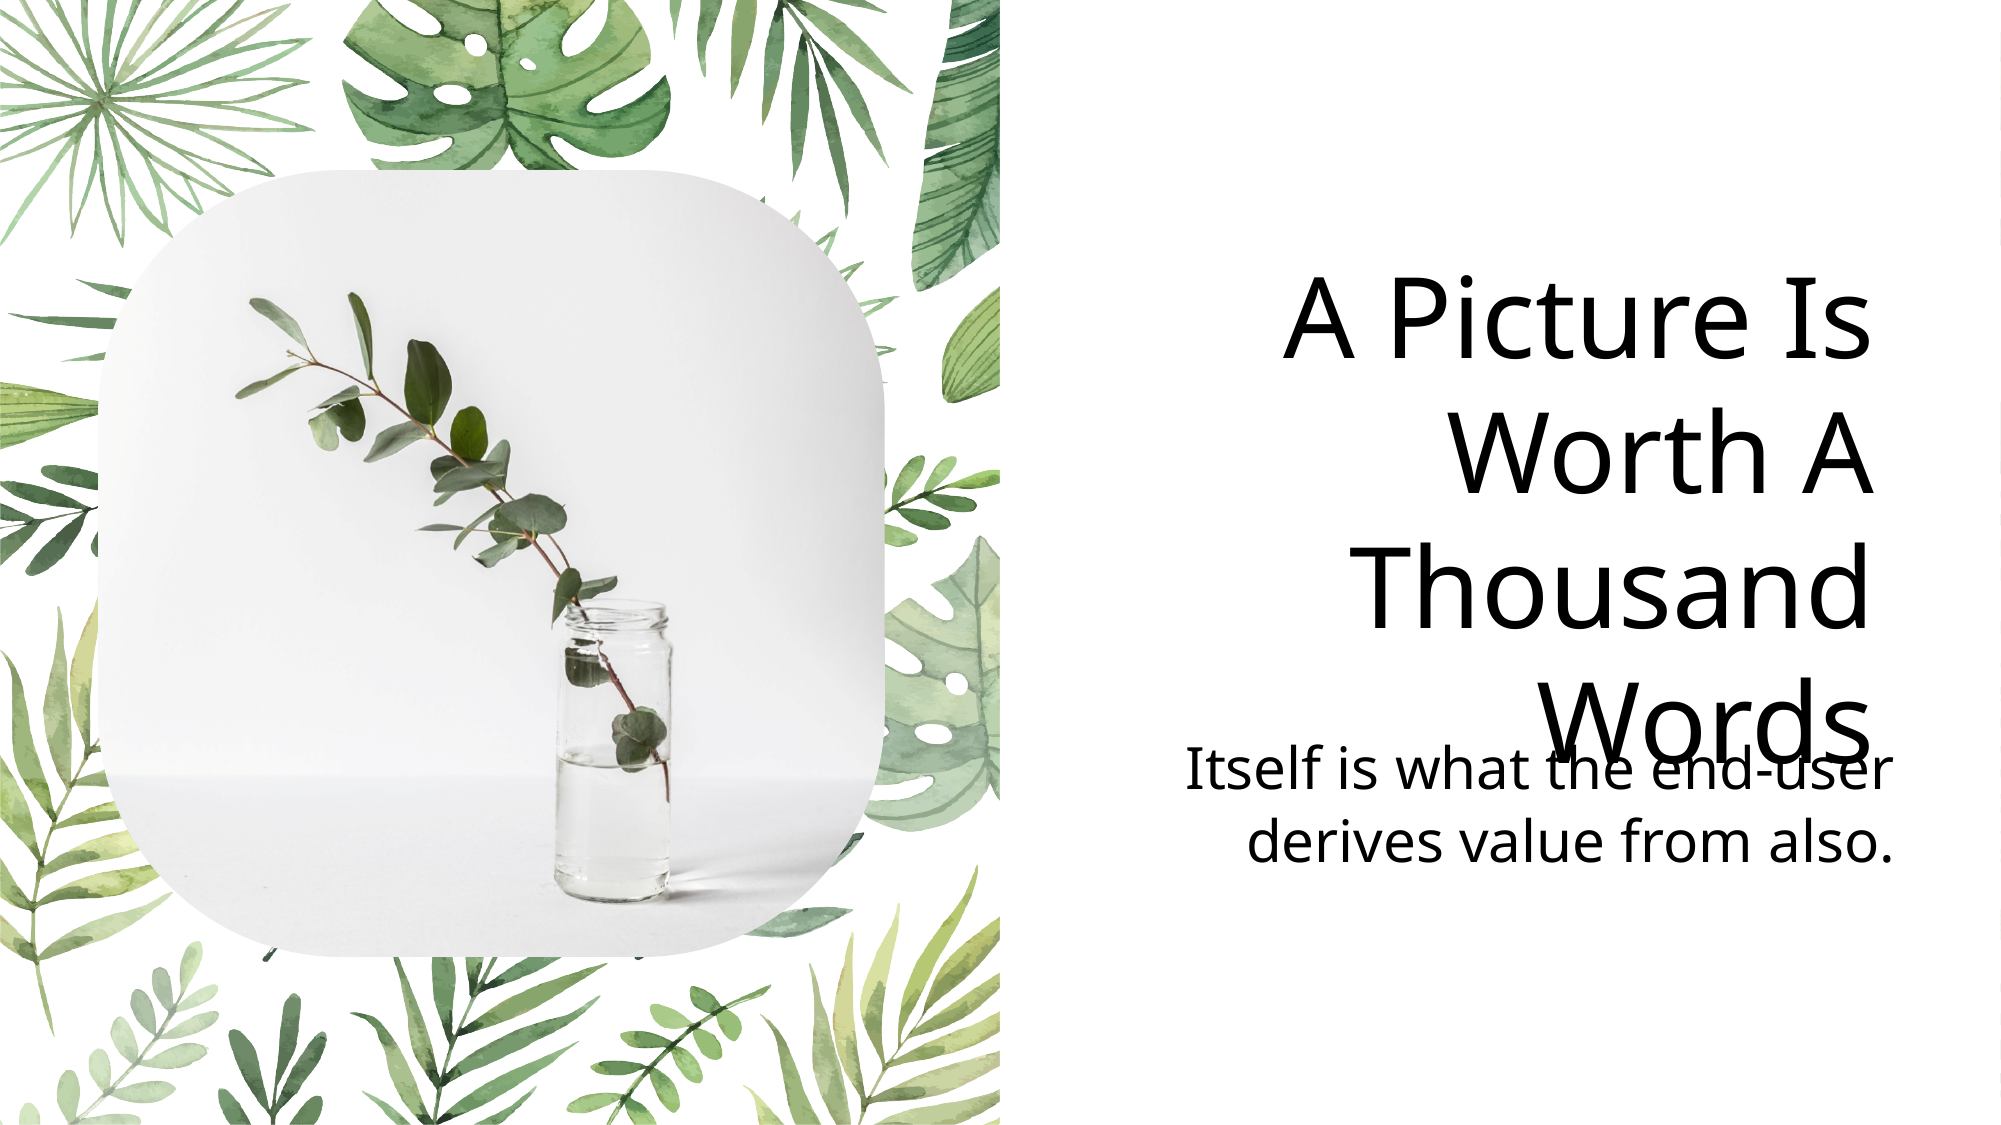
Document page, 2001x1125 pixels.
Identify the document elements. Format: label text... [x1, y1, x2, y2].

text_box A Picture Is Worth A Thousand Words [1067, 238, 1890, 793]
picture [0, 0, 999, 1125]
text_box Itself is what the end-user derives value from also. [1093, 720, 1910, 882]
